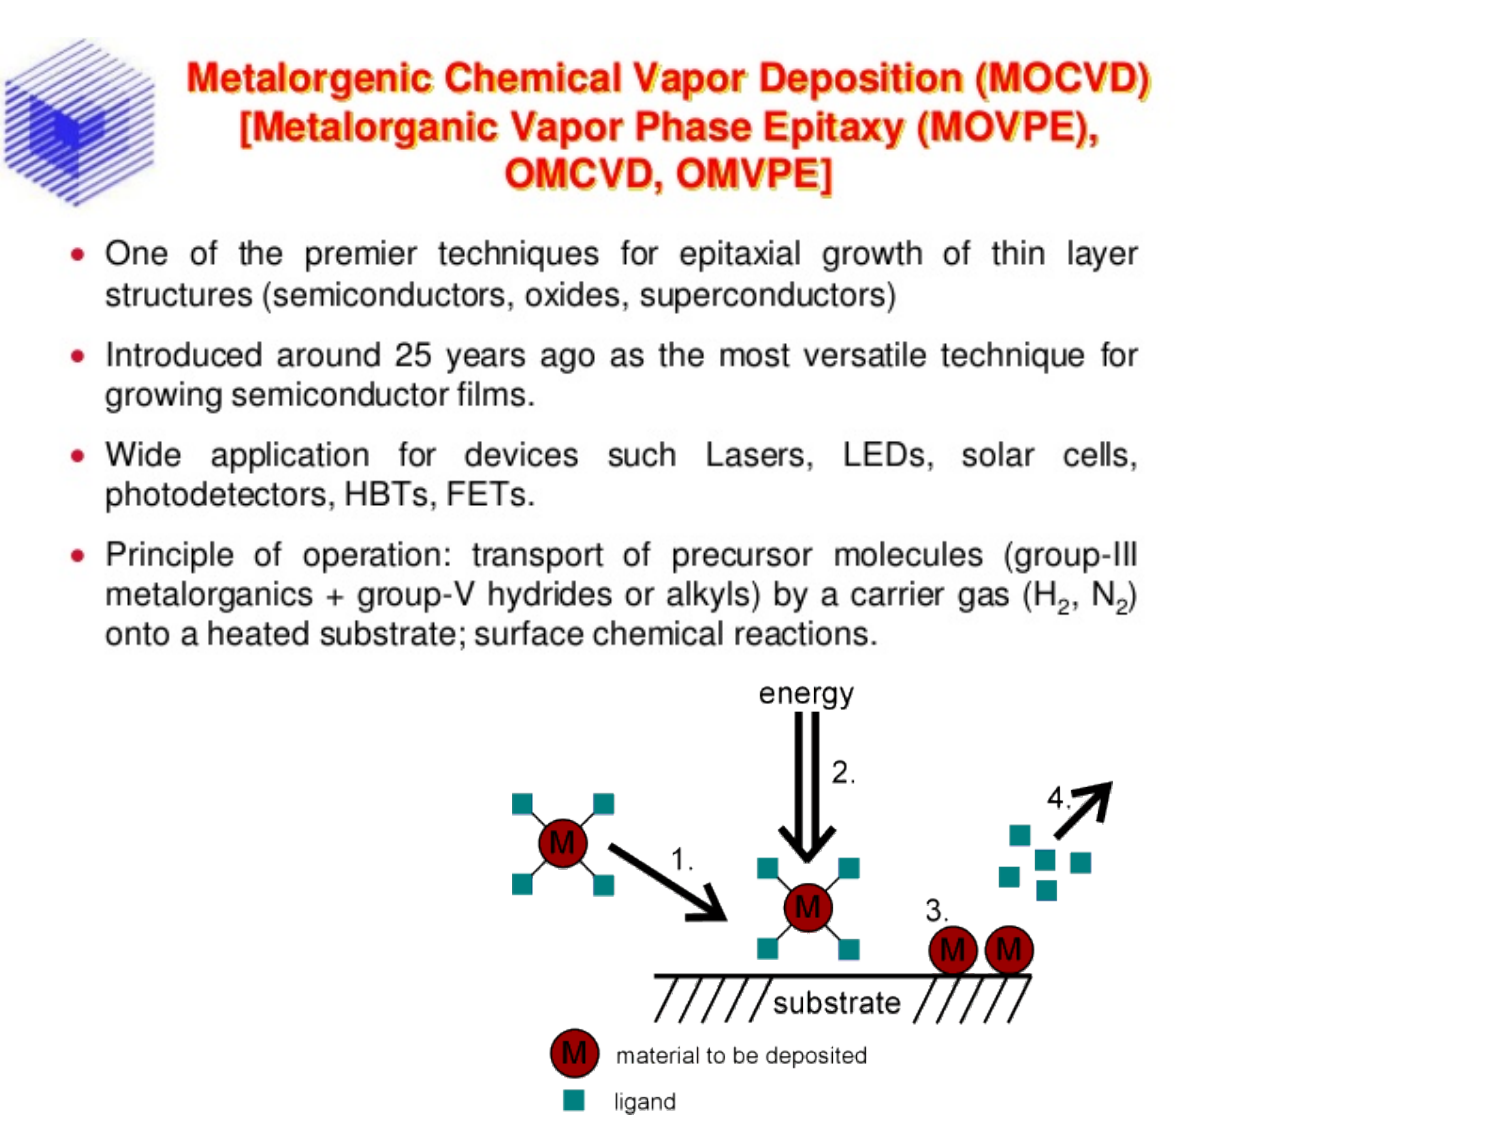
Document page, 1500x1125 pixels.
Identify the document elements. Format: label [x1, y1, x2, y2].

picture [512, 674, 1113, 1115]
picture [0, 37, 1201, 663]
